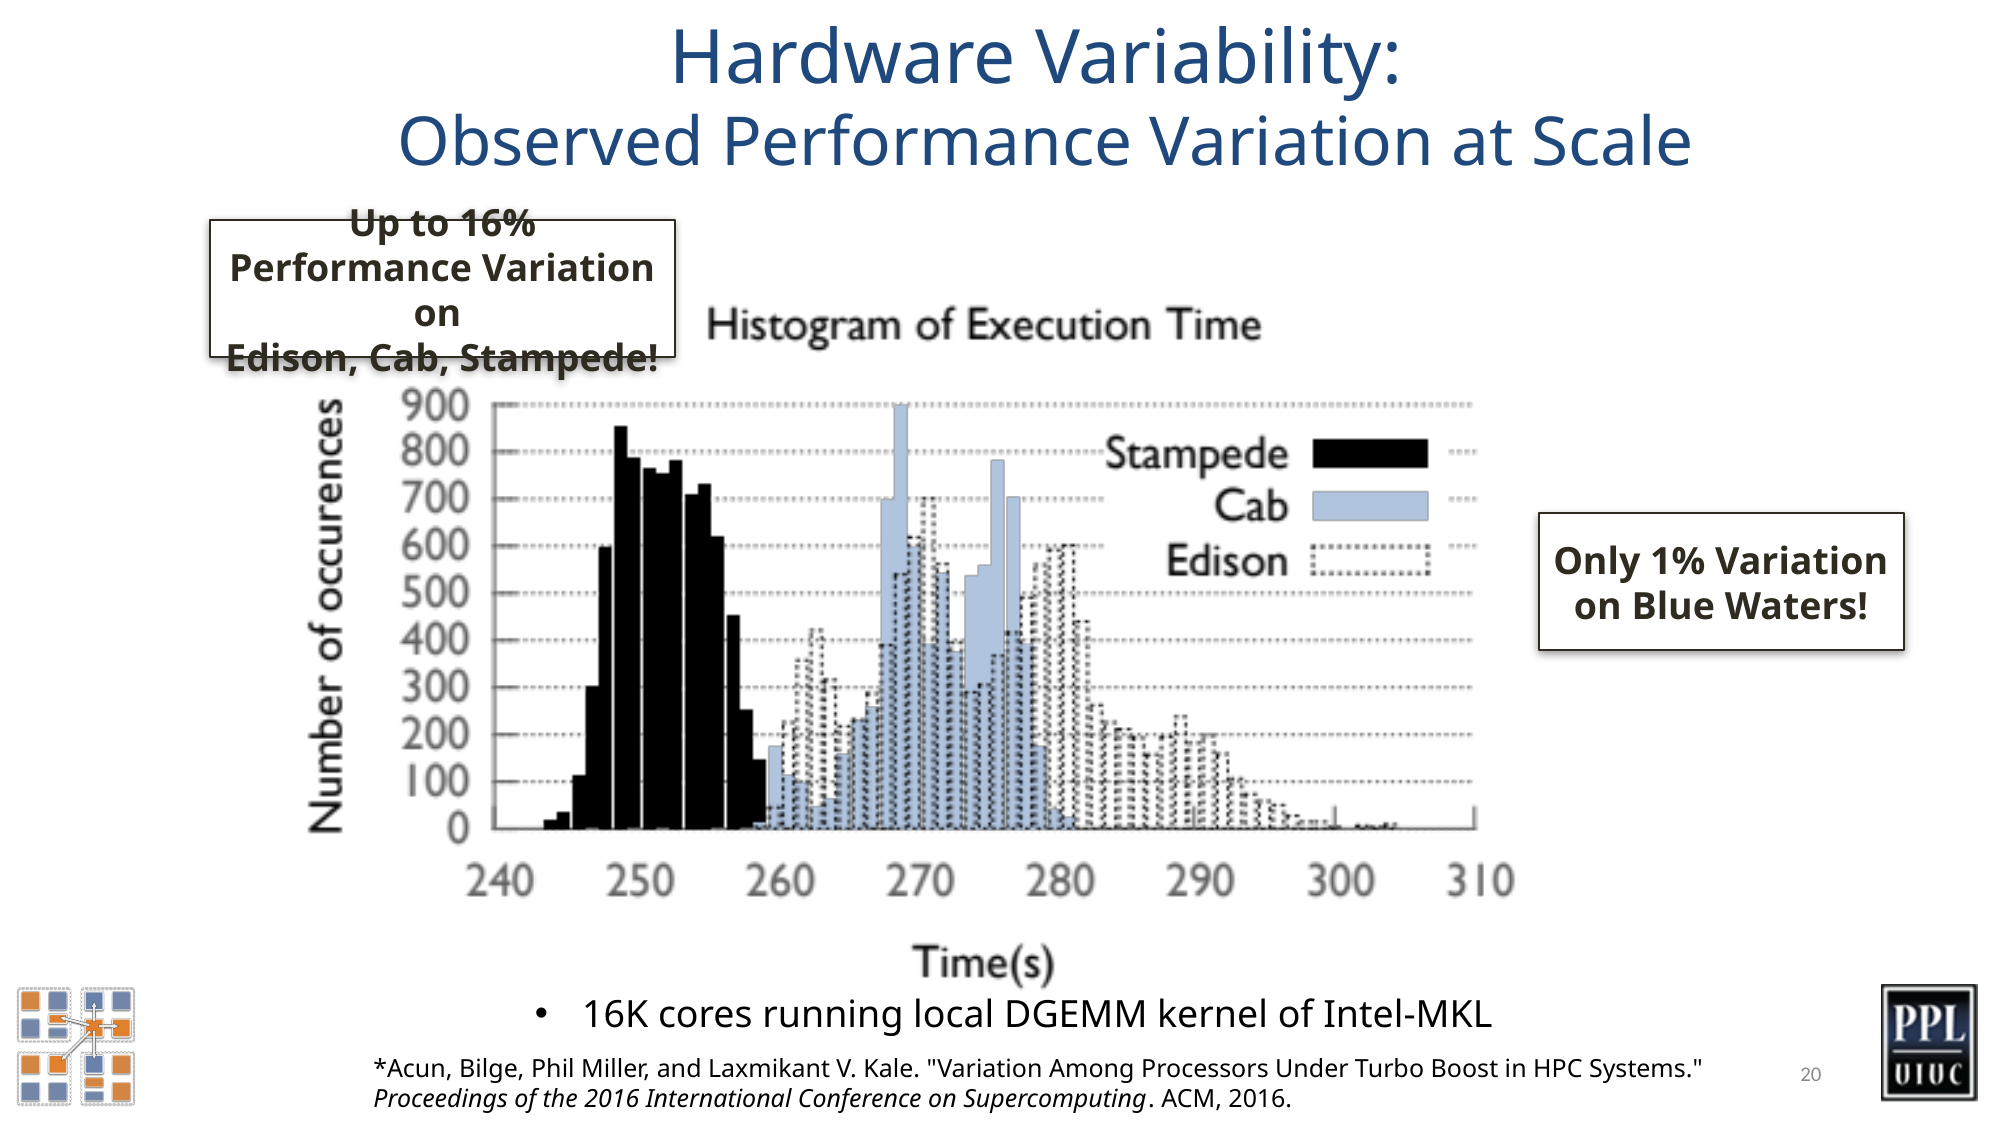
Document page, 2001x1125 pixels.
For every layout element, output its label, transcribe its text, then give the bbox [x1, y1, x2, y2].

text_box Only 1% Variation on Blue Waters! [1545, 512, 1905, 651]
text_box 16K cores running local DGEMM kernel of Intel-MKL [520, 1023, 1509, 1042]
title Hardware Variability: Observed Performance Variation at Scale [275, 0, 1817, 188]
picture [12, 982, 140, 1110]
text_box *Acun, Bilge, Phil Miller, and Laxmikant V. Kale. "Variation Among Processors Under Turbo Boost in HPC Systems." Proceedings of the 2016 International Conference on Supercomputing. ACM, 2016. [358, 1045, 1734, 1121]
picture [1881, 984, 1978, 1107]
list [288, 224, 1540, 1014]
text_box Up to 16% Performance Variation on Edison, Cab, Stampede! [209, 219, 676, 358]
slide_number 20 [1625, 1042, 1837, 1103]
